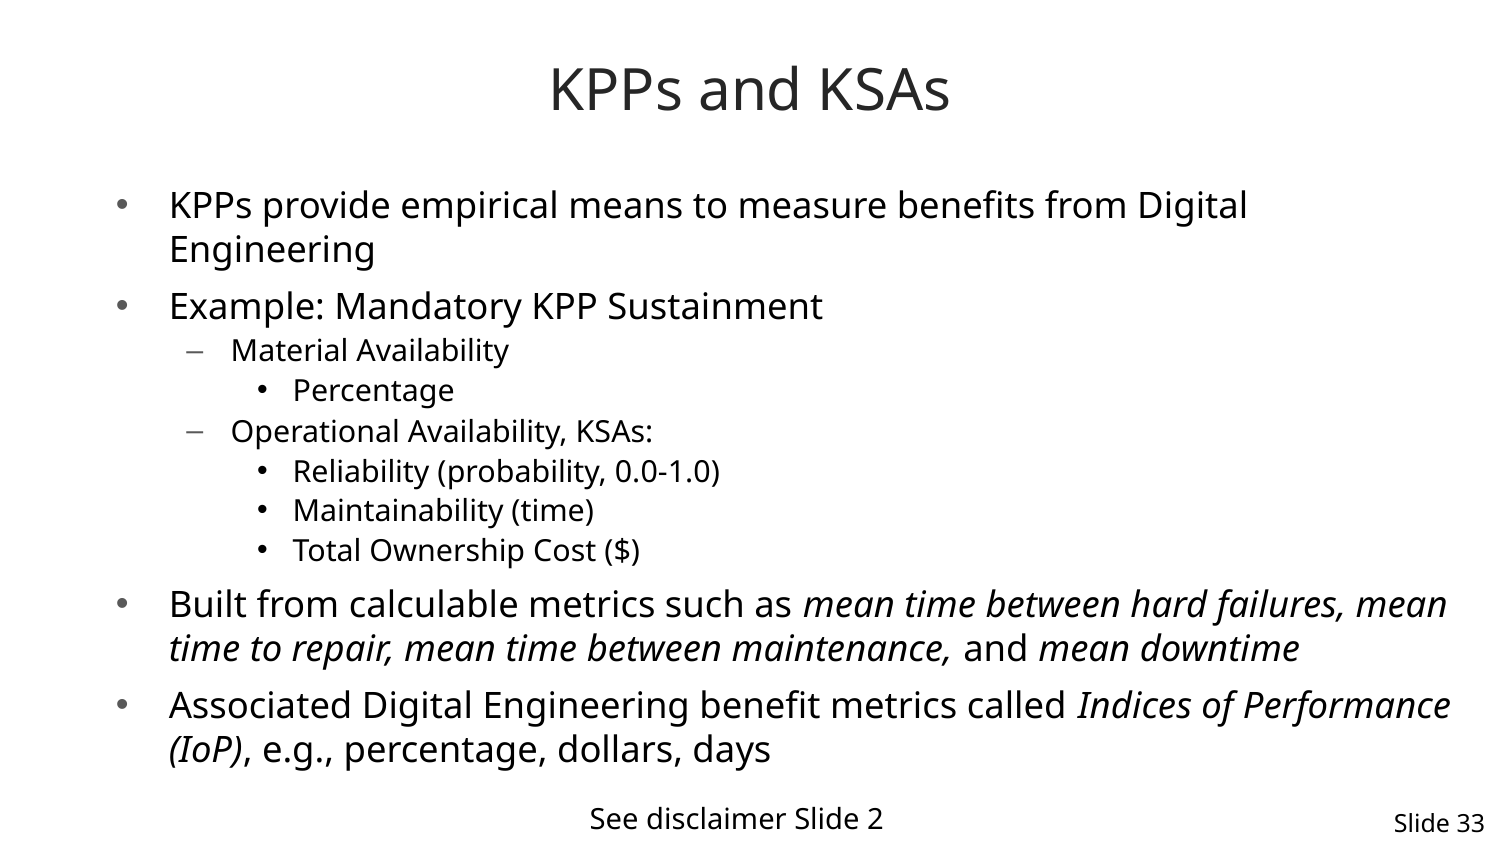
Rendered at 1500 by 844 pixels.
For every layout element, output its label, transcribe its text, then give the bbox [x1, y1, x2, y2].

list KPPs provide empirical means to measure benefits from Digital Engineering Example: Mandatory KPP Sustainment Material Availability Percentage Operational Availability, KSAs: Reliability (probability, 0.0-1.0) Maintainability (time) Total Ownership Cost ($) Built from calculable metrics such as mean time between hard failures, mean time to repair, mean time between maintenance, and mean downtime Associated Digital Engineering benefit metrics called Indices of Performance (IoP), e.g., percentage, dollars, days [94, 174, 1474, 781]
title KPPs and KSAs [75, 0, 1425, 175]
